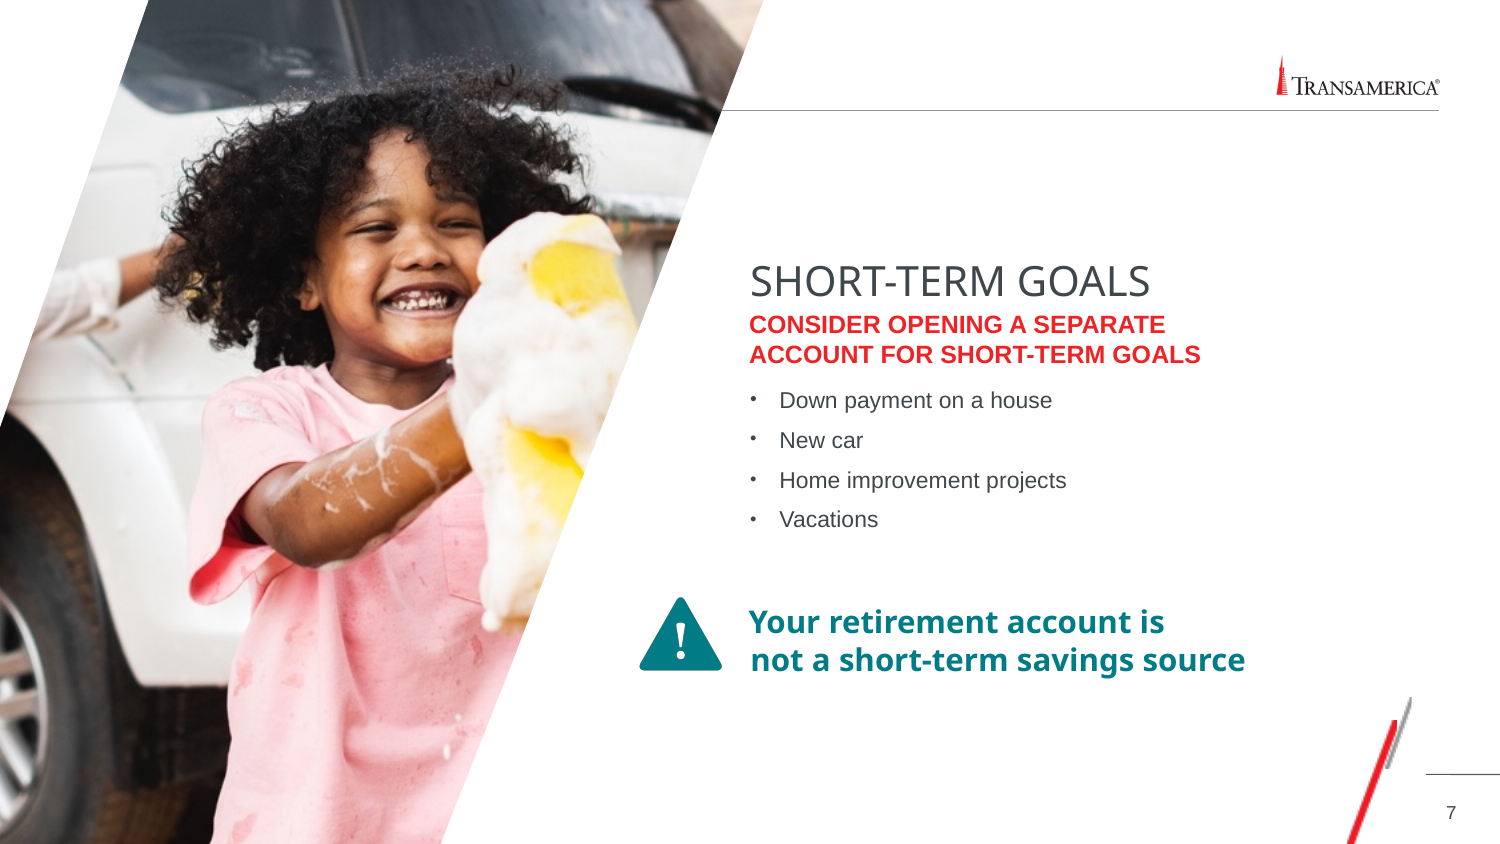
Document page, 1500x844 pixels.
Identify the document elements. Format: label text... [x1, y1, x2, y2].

title Short-term goals [764, 247, 1224, 301]
text_box Your retirement account is not a short-term savings source [764, 595, 1283, 654]
picture [1274, 53, 1441, 96]
text_box Down payment on a house New car Home improvement projects Vacations [764, 377, 1100, 548]
text_box CONSIDER OPENING A SEPARATE ACCOUNT FOR SHORT-TERM GOALS [764, 301, 1291, 382]
text_box 7 [1431, 793, 1491, 839]
picture [0, 0, 764, 844]
